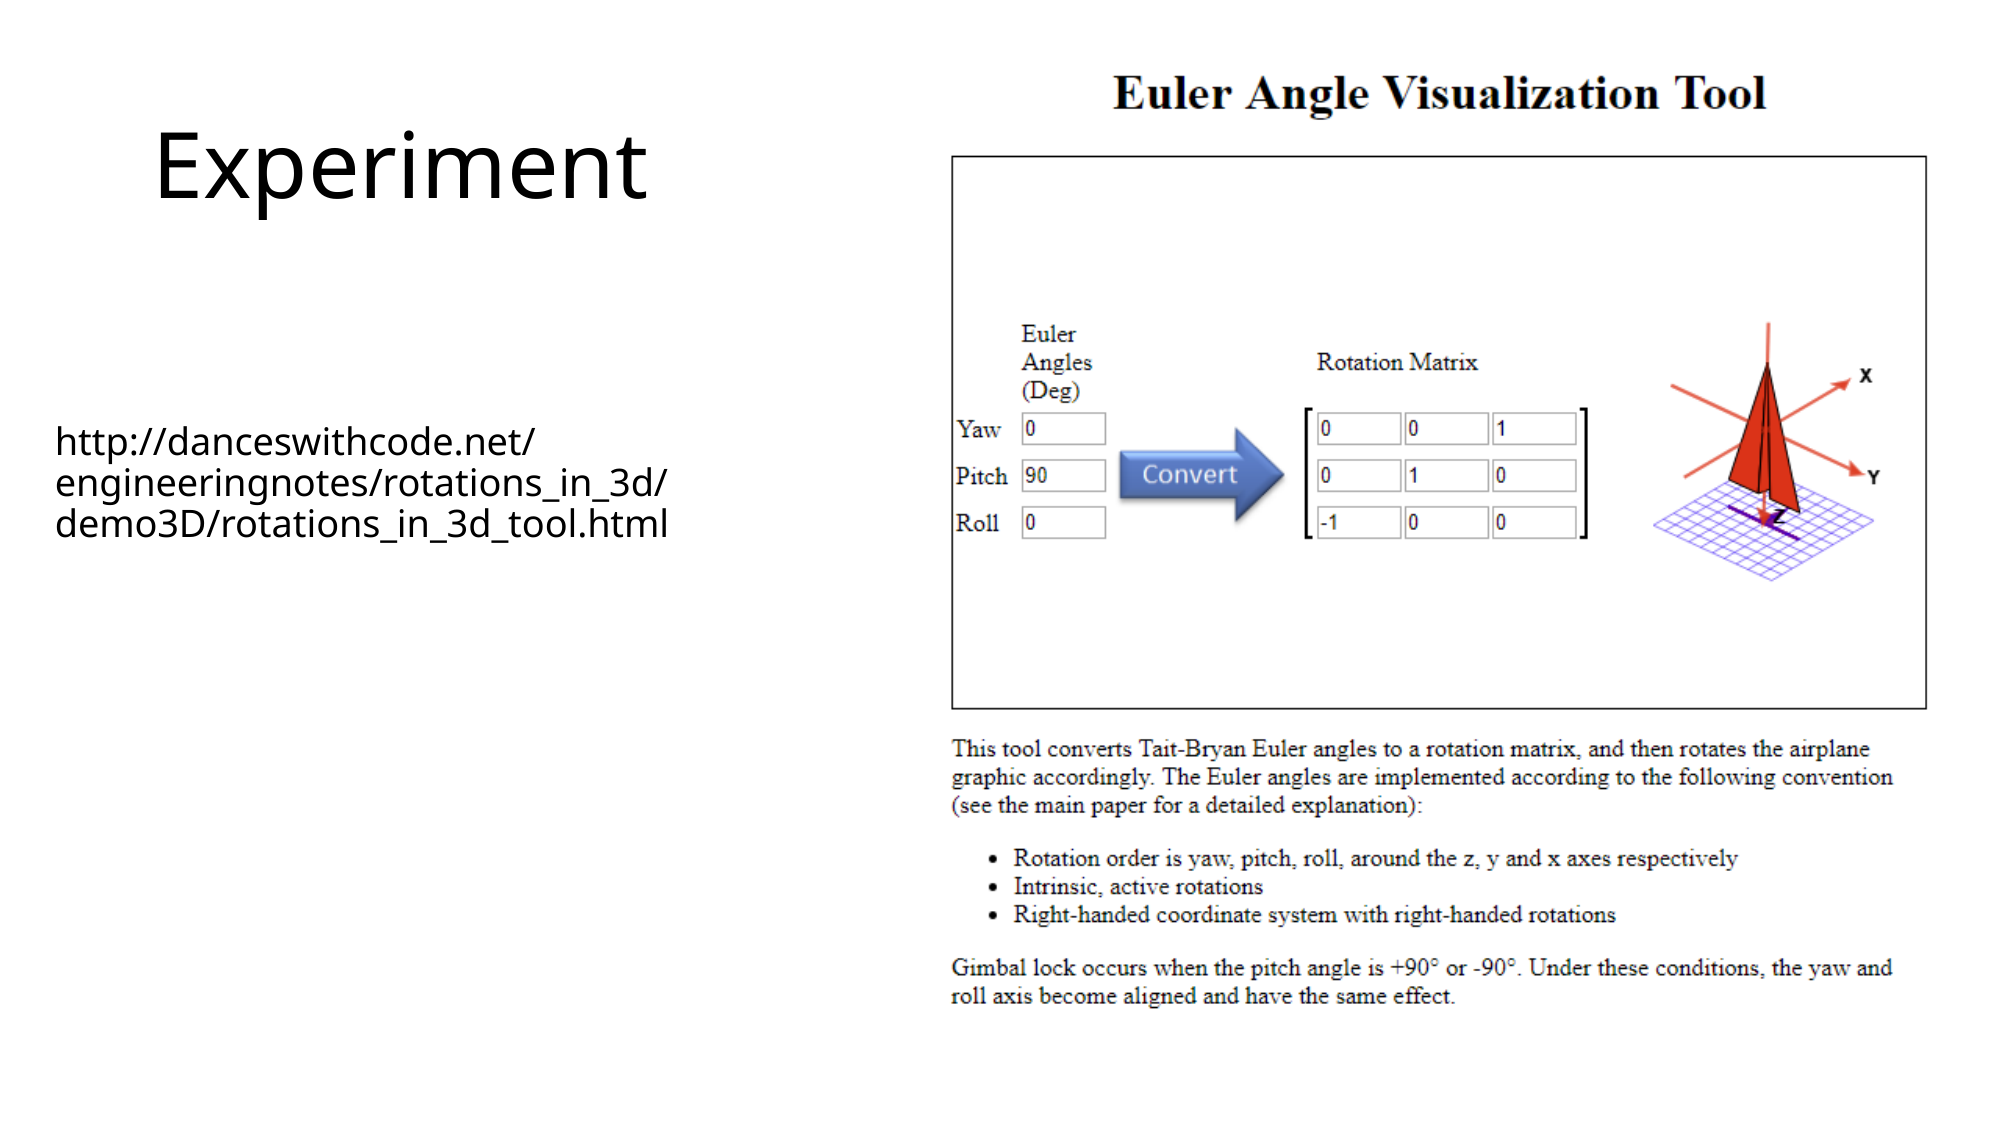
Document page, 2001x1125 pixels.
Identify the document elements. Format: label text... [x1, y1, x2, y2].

title Experiment [137, 59, 897, 278]
list http://danceswithcode.net/engineeringnotes/rotations_in_3d/demo3D/rotations_in_3d_tool.html [40, 415, 828, 556]
picture [897, 59, 1960, 1043]
